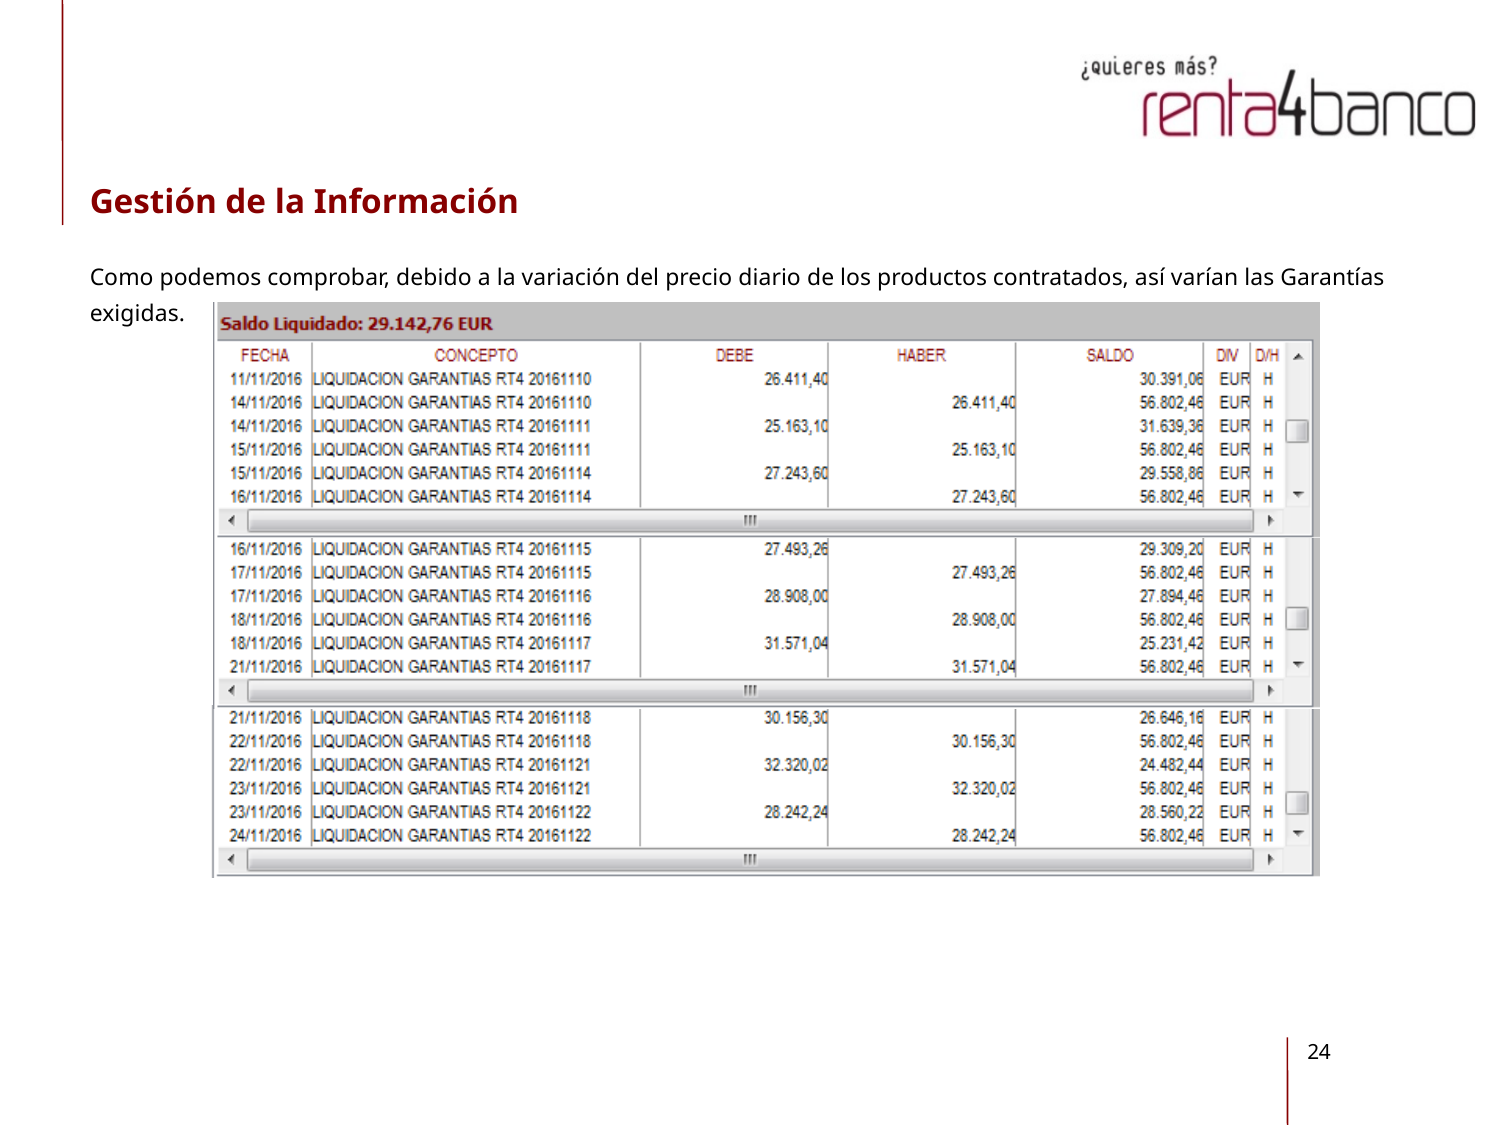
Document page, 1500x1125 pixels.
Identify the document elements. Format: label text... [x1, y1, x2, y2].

title Gestión de la Información [74, 174, 1413, 226]
picture [1080, 54, 1476, 139]
list Como podemos comprobar, debido a la variación del precio diario de los productos contratados, así varían las Garantías exigidas. [74, 246, 1460, 1024]
text_box 24 [1292, 1031, 1346, 1072]
picture [211, 302, 1321, 878]
